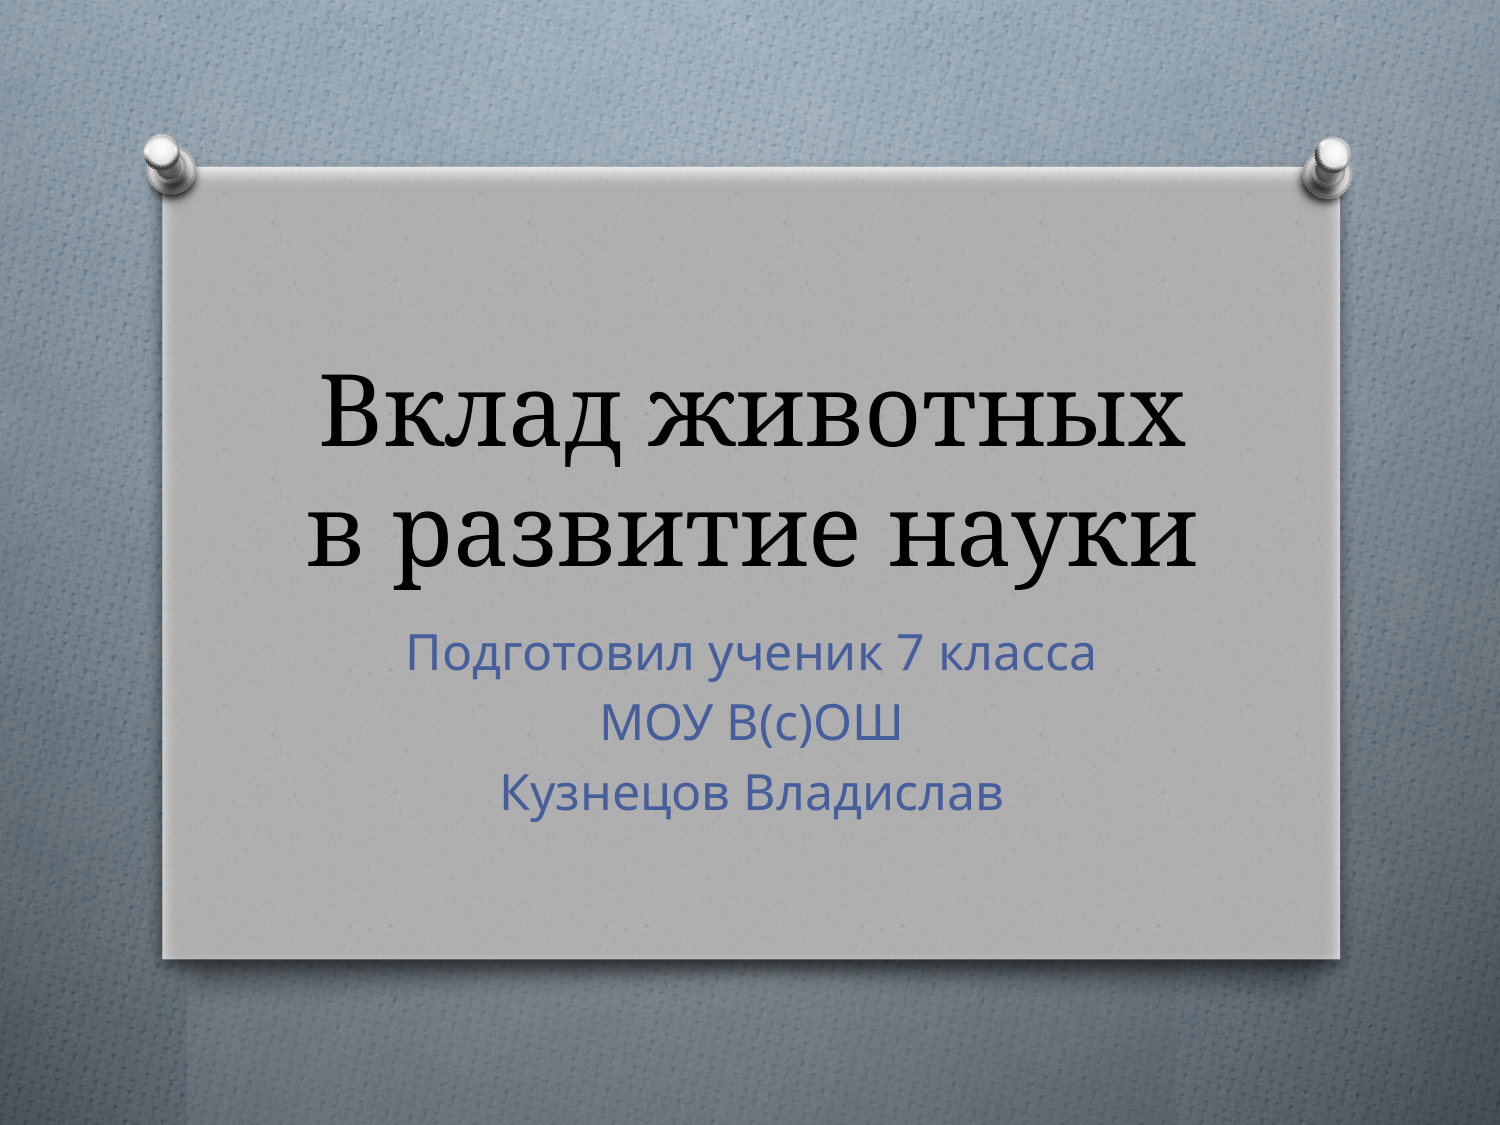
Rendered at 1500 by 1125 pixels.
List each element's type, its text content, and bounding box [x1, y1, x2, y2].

picture [112, 100, 235, 224]
subtitle Подготовил ученик 7 класса МОУ В(с)ОШ Кузнецов Владислав [283, 612, 1221, 863]
picture [1274, 109, 1396, 230]
title Вклад животных в развитие науки [283, 294, 1223, 595]
